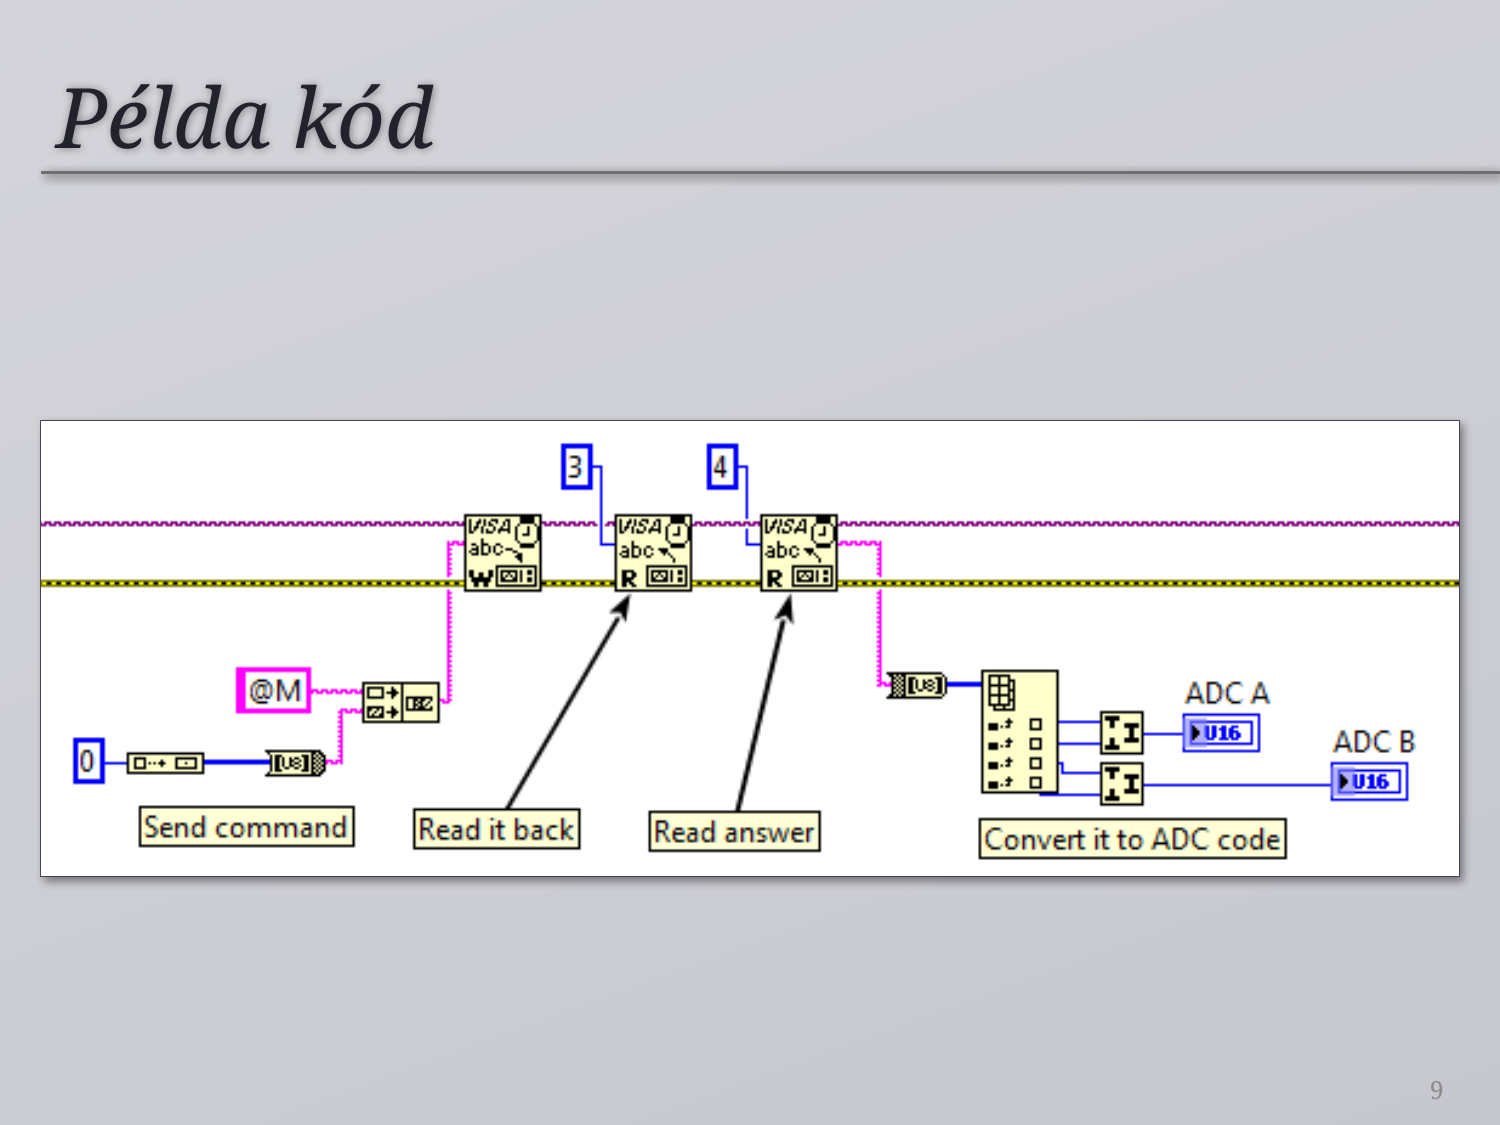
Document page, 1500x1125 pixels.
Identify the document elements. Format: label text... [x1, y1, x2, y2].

slide_number 9 [1104, 1070, 1459, 1112]
title Példa kód [41, 54, 1459, 173]
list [40, 420, 1460, 877]
